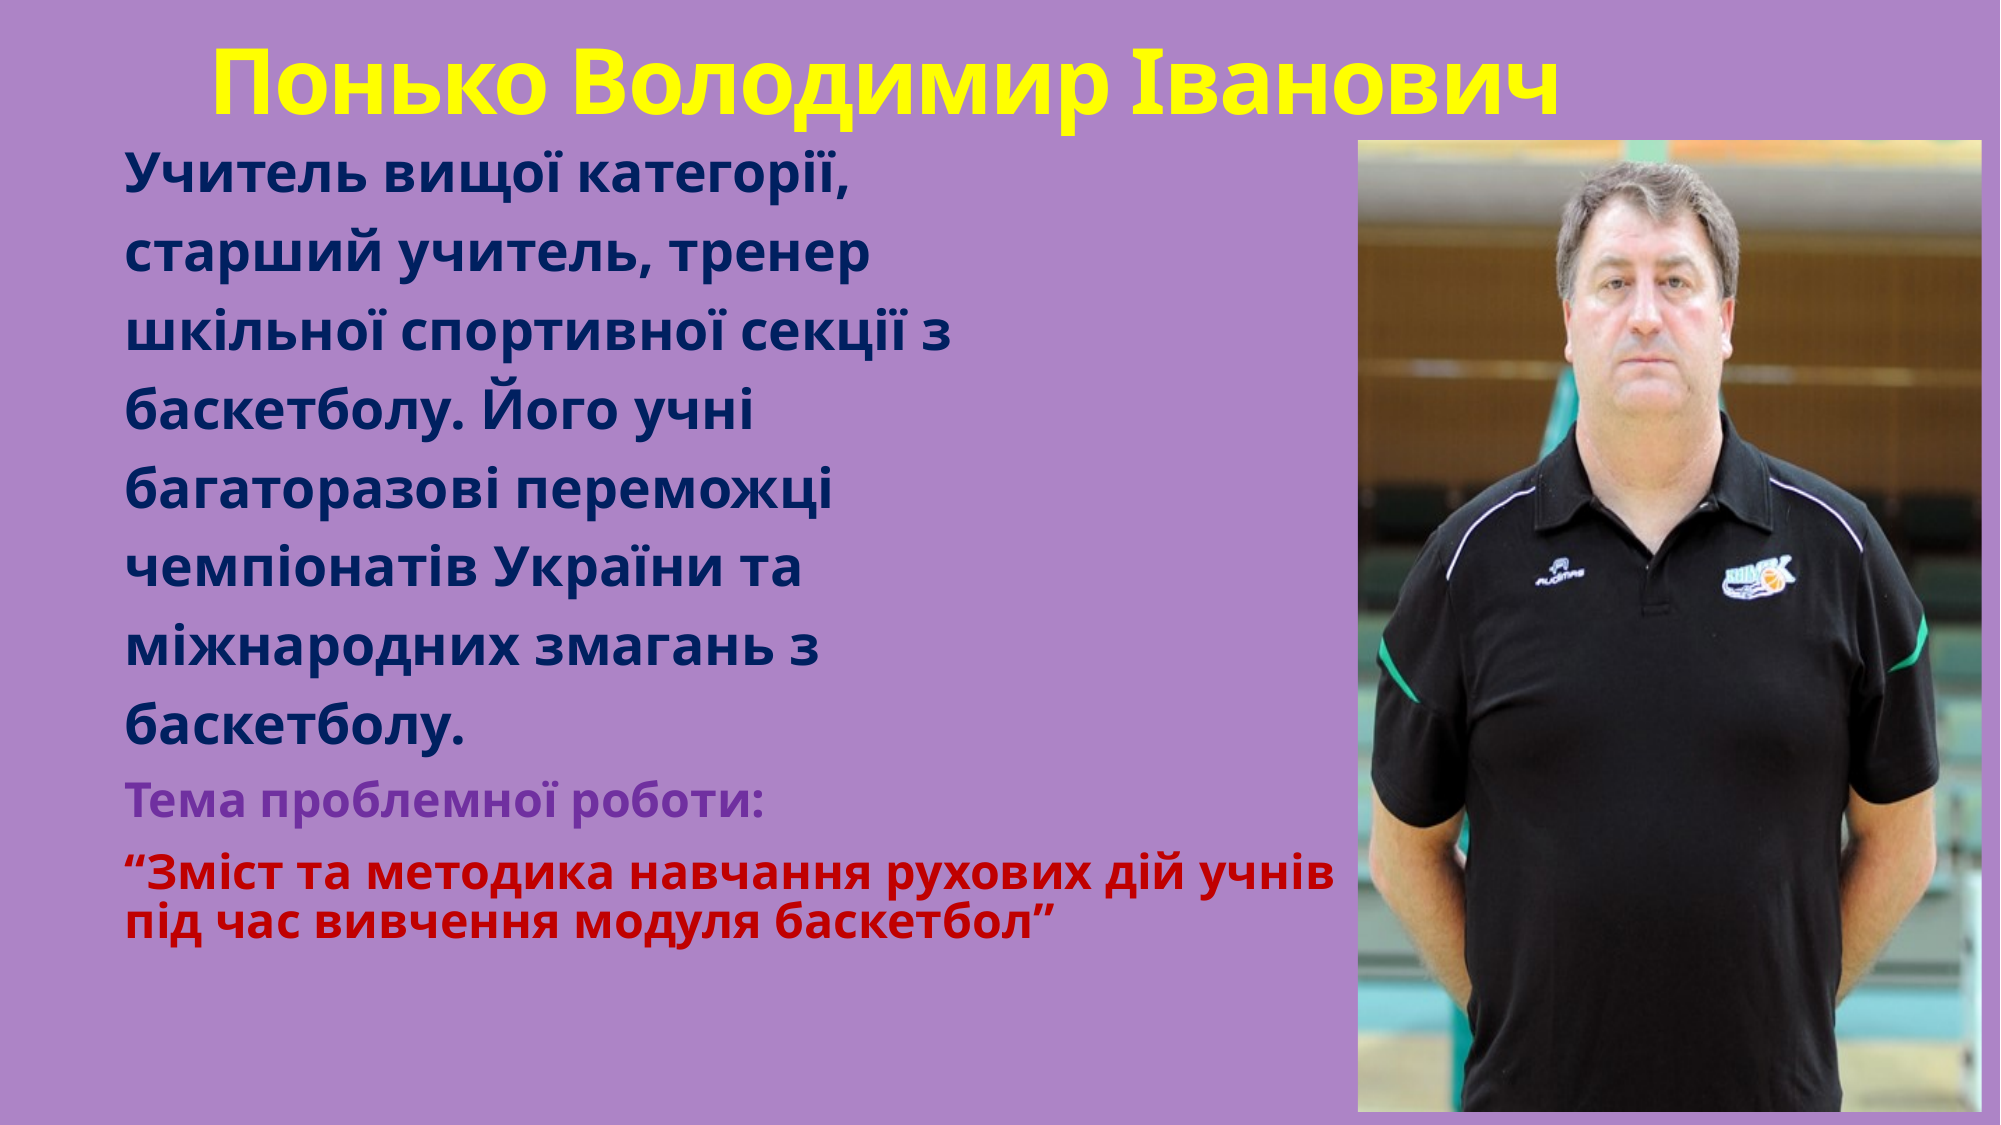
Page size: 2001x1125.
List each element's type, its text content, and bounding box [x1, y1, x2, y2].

list Учитель вищої категорії, старший учитель, тренер шкільної спортивної секції з баскетболу. Його учні багаторазові переможці чемпіонатів України та міжнародних змагань з баскетболу. Тема проблемної роботи: “Зміст та методика навчання рухових дій учнів під час вивчення модуля баскетбол” [109, 140, 1357, 960]
title Понько Володимир Іванович [0, 23, 1868, 141]
picture [1357, 139, 1982, 1112]
